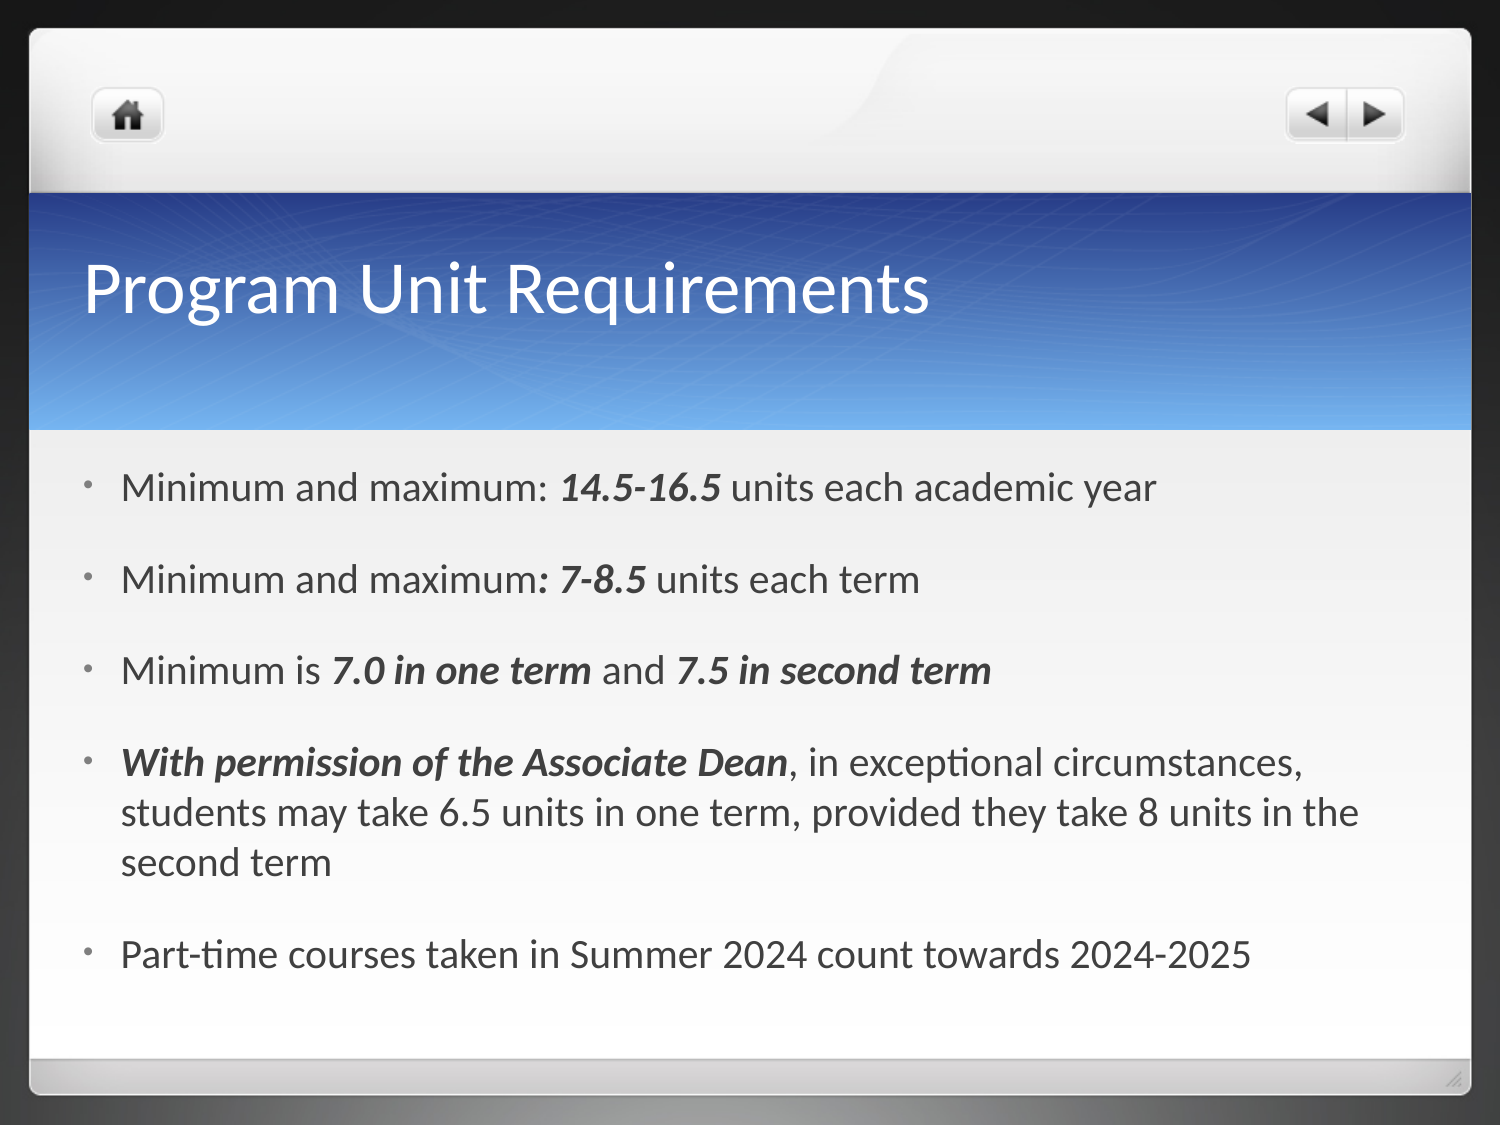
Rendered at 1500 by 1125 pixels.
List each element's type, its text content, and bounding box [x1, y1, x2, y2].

picture [0, 0, 1500, 1125]
list Minimum and maximum: 14.5-16.5 units each academic year Minimum and maximum: 7-8.5 units each term Minimum is 7.0 in one term and 7.5 in second term With permission of the Associate Dean, in exceptional circumstances, students may take 6.5 units in one term, provided they take 8 units in the second term Part-time courses taken in Summer 2024 count towards 2024-2025 [68, 452, 1432, 1025]
title Program Unit Requirements [68, 239, 1432, 427]
